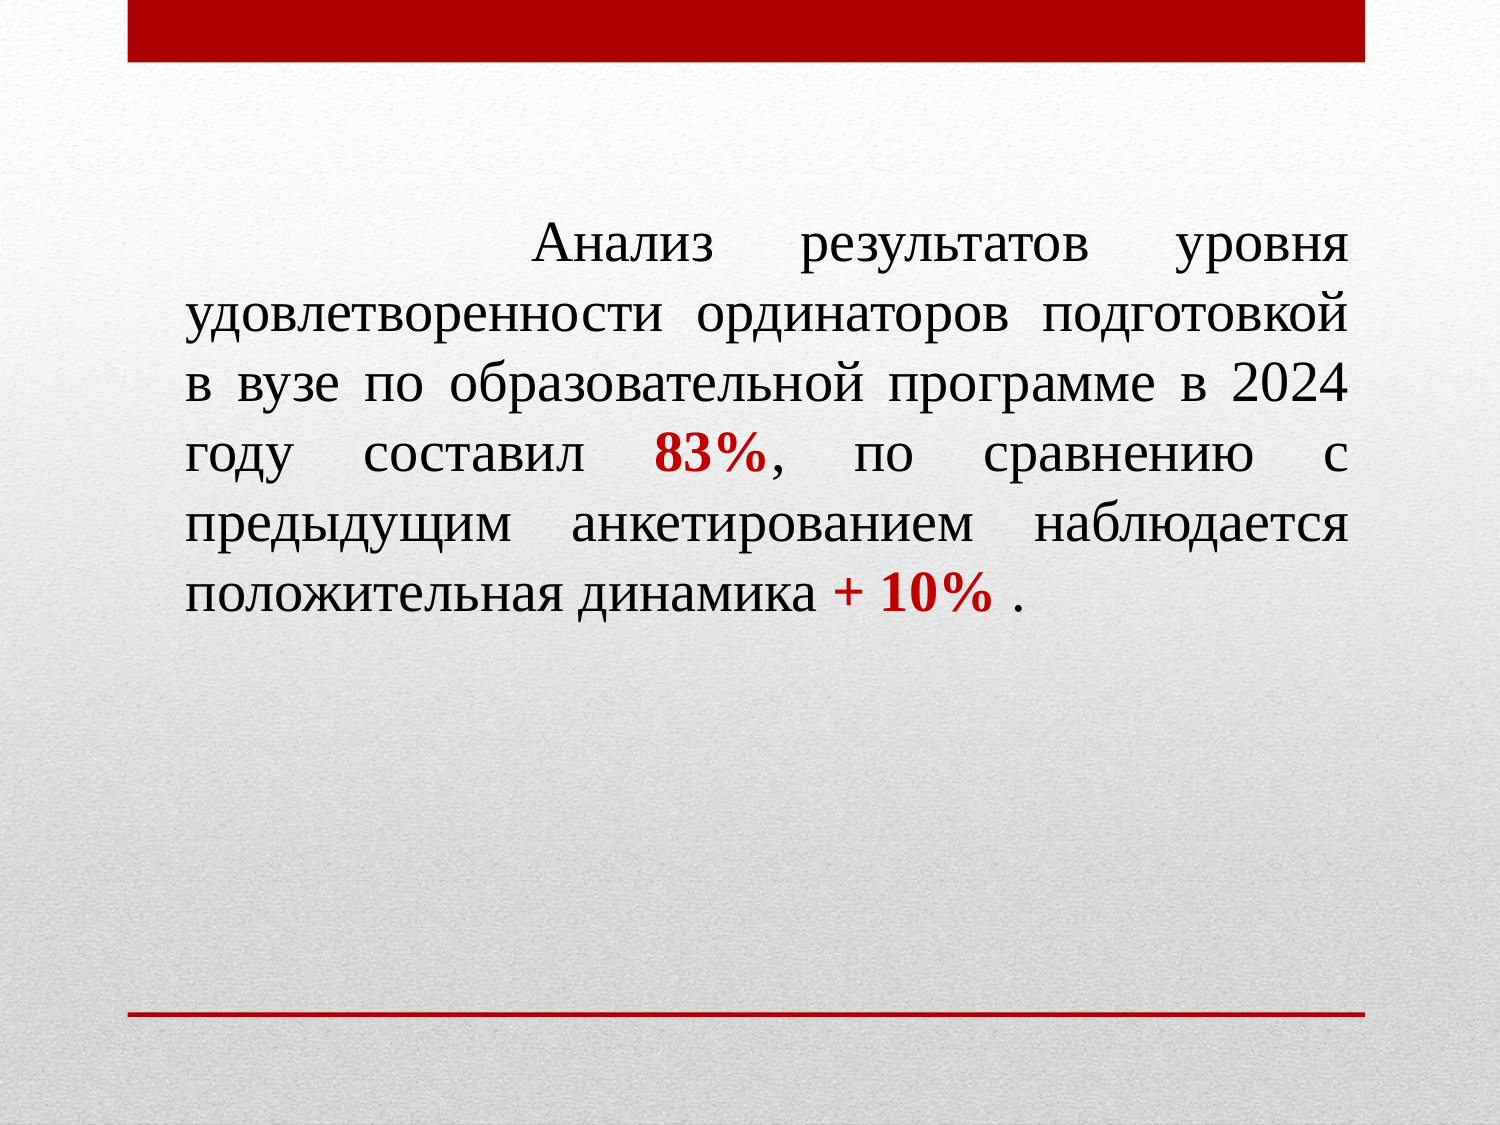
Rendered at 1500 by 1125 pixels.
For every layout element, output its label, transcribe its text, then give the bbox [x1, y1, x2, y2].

text_box Анализ результатов уровня удовлетворенности ординаторов подготовкой в вузе по образовательной программе в 2024 году составил 83%, по сравнению с предыдущим анкетированием наблюдается положительная динамика + 10% . [171, 196, 1365, 631]
